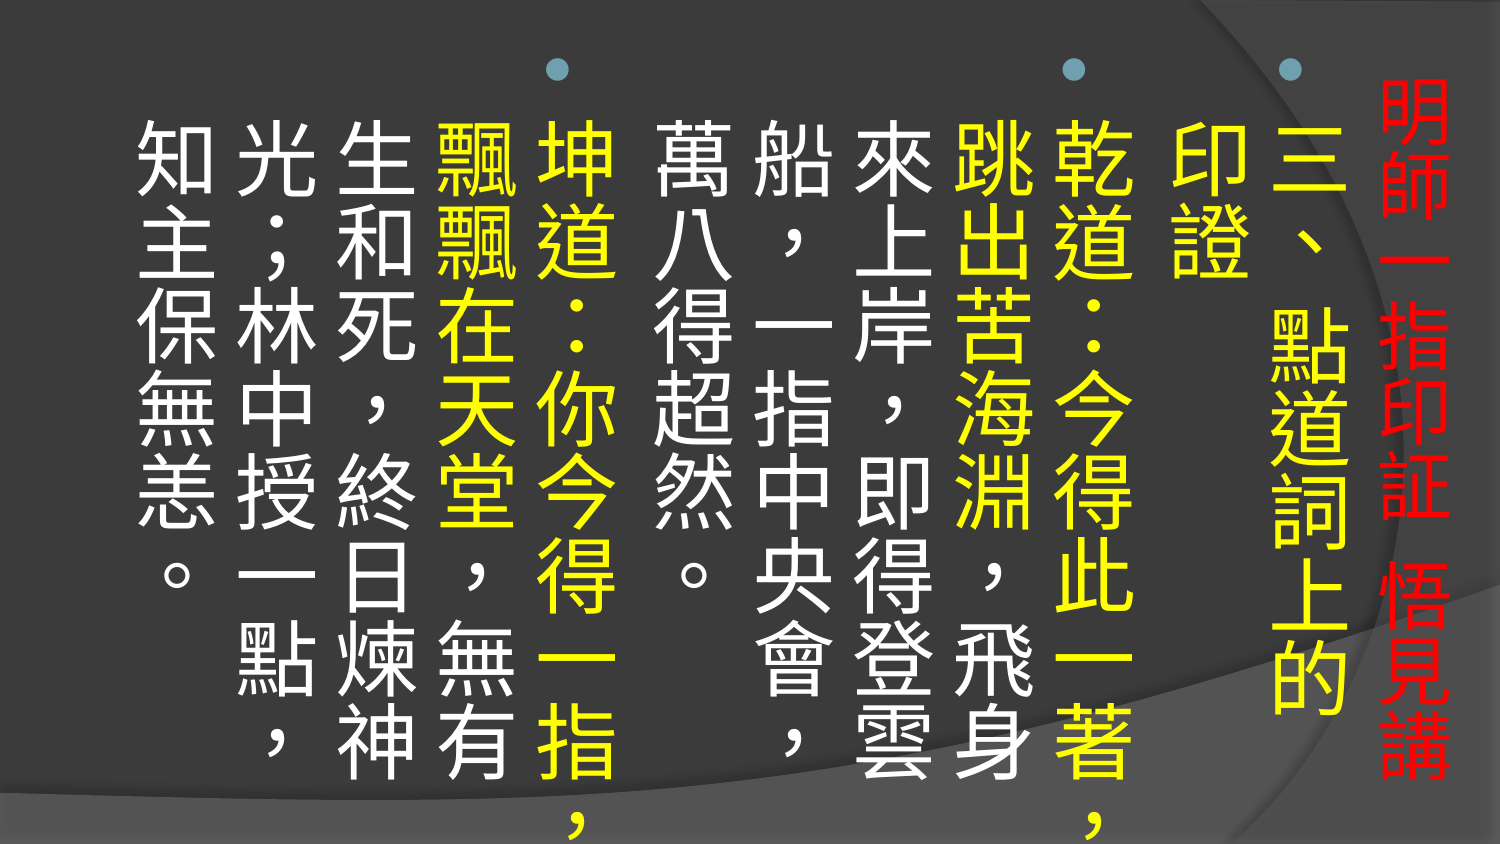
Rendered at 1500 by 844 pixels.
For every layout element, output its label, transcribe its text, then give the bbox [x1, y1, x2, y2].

list 三、 點道詞上的印證 乾道：今得此一著，跳出苦海淵，飛身來上岸，即得登雲船，一指中央會，萬八得超然。 坤道：你今得一指，飄飄在天堂，無有生和死，終日煉神光；林中授一點，知主保無恙。 [29, 33, 1329, 812]
title 明師一指印証 悟見講 [1352, 43, 1473, 812]
